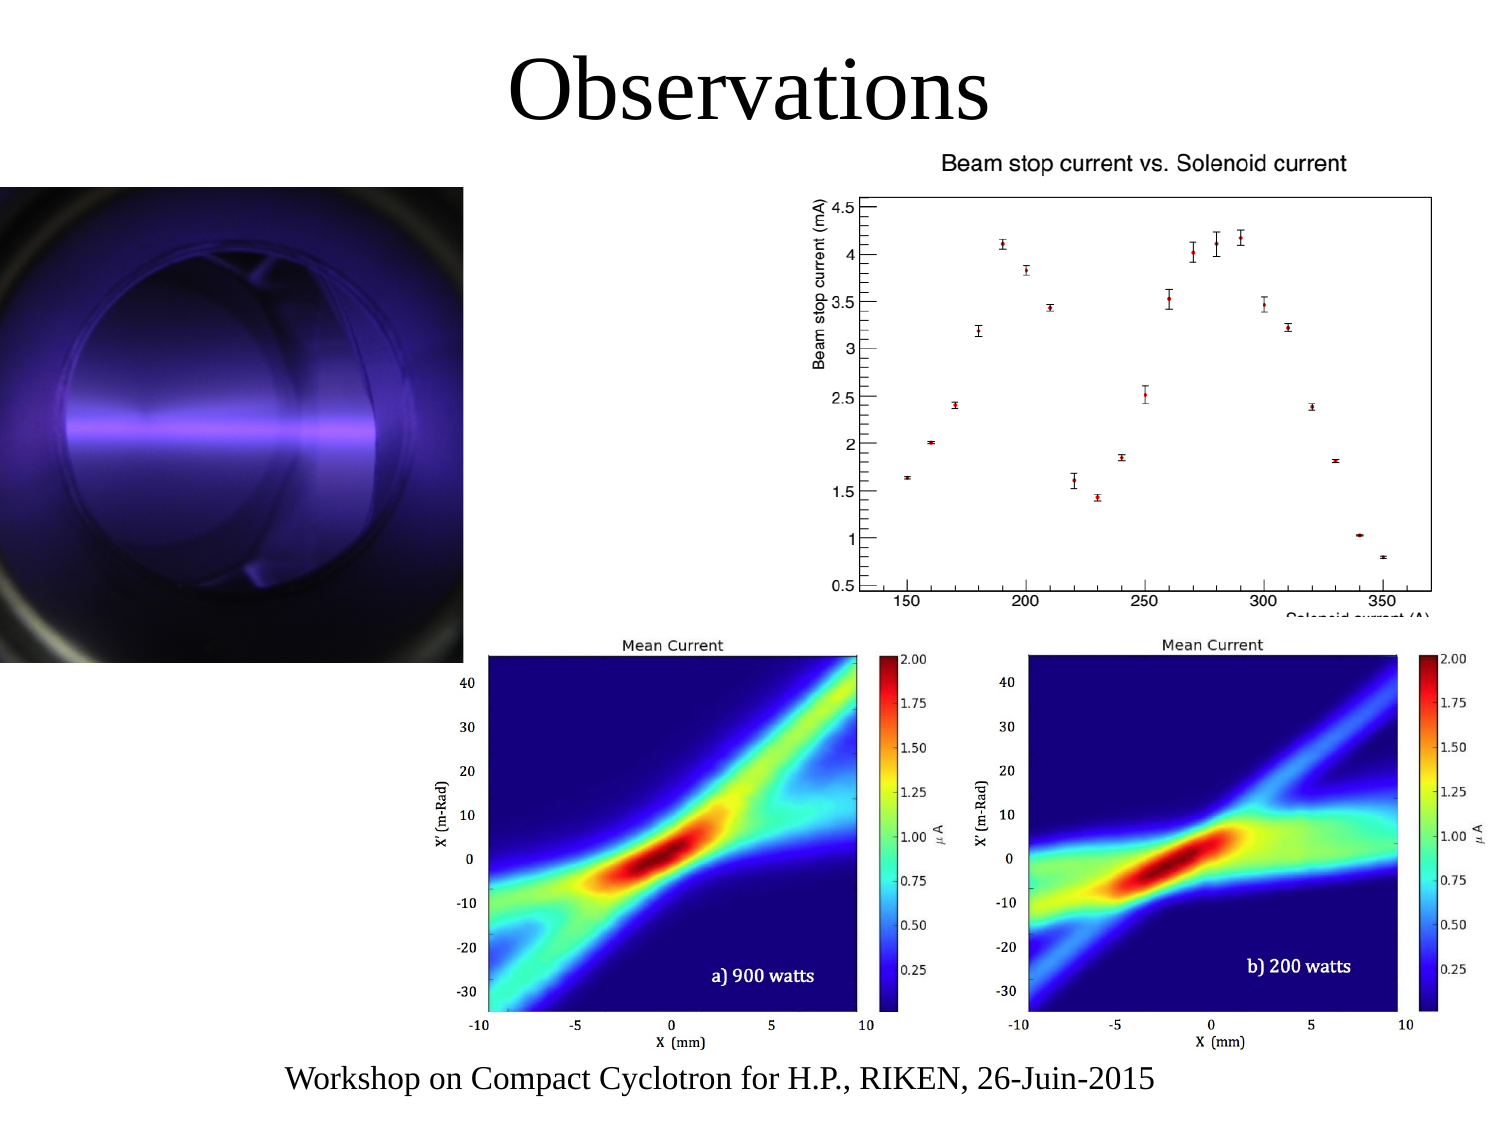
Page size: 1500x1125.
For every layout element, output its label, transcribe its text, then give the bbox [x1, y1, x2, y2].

footer Workshop on Compact Cyclotron for H.P., RIKEN, 26-Juin-2015 [171, 1046, 1270, 1107]
picture [0, 148, 1500, 1061]
title Observations [75, 20, 1425, 209]
